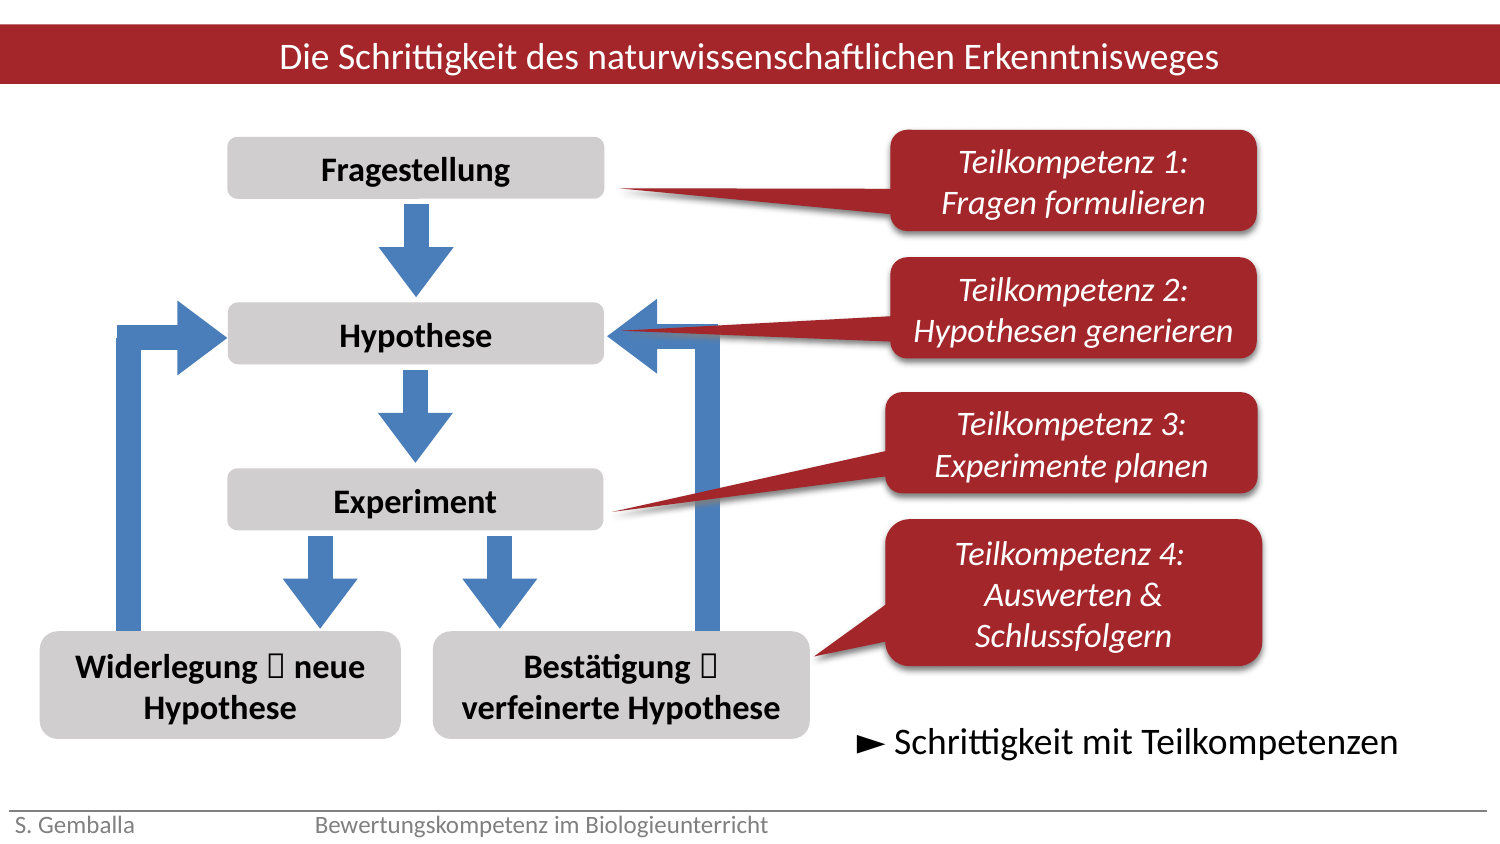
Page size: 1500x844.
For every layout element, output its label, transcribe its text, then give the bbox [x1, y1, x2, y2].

text_box Teilkompetenz 4: Auswerten & Schlussfolgern [814, 519, 1263, 667]
text_box Bestätigung  verfeinerte Hypothese [432, 631, 810, 739]
text_box Teilkompetenz 3: Experimente planen [718, 392, 1258, 499]
text_box Fragestellung [227, 136, 605, 199]
text_box Widerlegung  neue Hypothese [39, 631, 401, 739]
text_box Teilkompetenz 2: Hypothesen generieren [689, 257, 1257, 359]
text_box ► Schrittigkeit mit Teilkompetenzen [842, 709, 1484, 770]
text_box Teilkompetenz 1: Fragen formulieren [618, 129, 1257, 232]
text_box Experiment [227, 468, 604, 531]
text_box Hypothese [227, 302, 604, 365]
text_box Die Schrittigkeit des naturwissenschaftlichen Erkenntnisweges [0, 24, 1500, 84]
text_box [607, 327, 718, 675]
